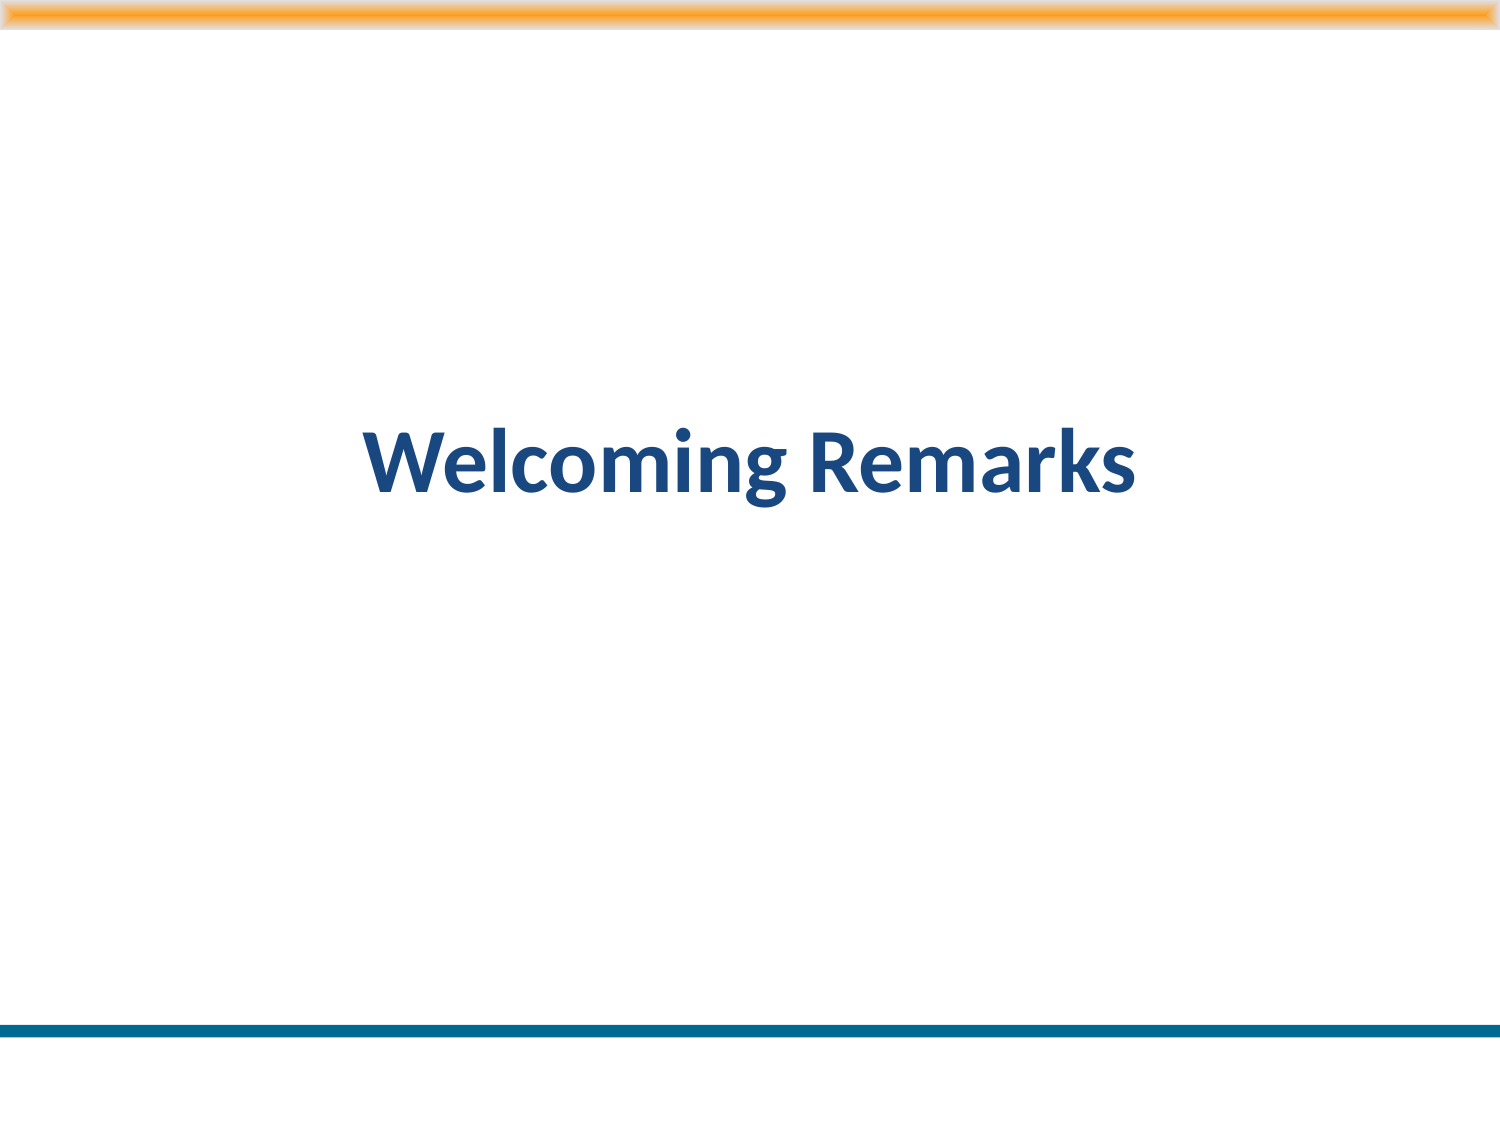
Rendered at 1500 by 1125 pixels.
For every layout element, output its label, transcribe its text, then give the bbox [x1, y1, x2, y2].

title Welcoming Remarks [74, 362, 1426, 551]
